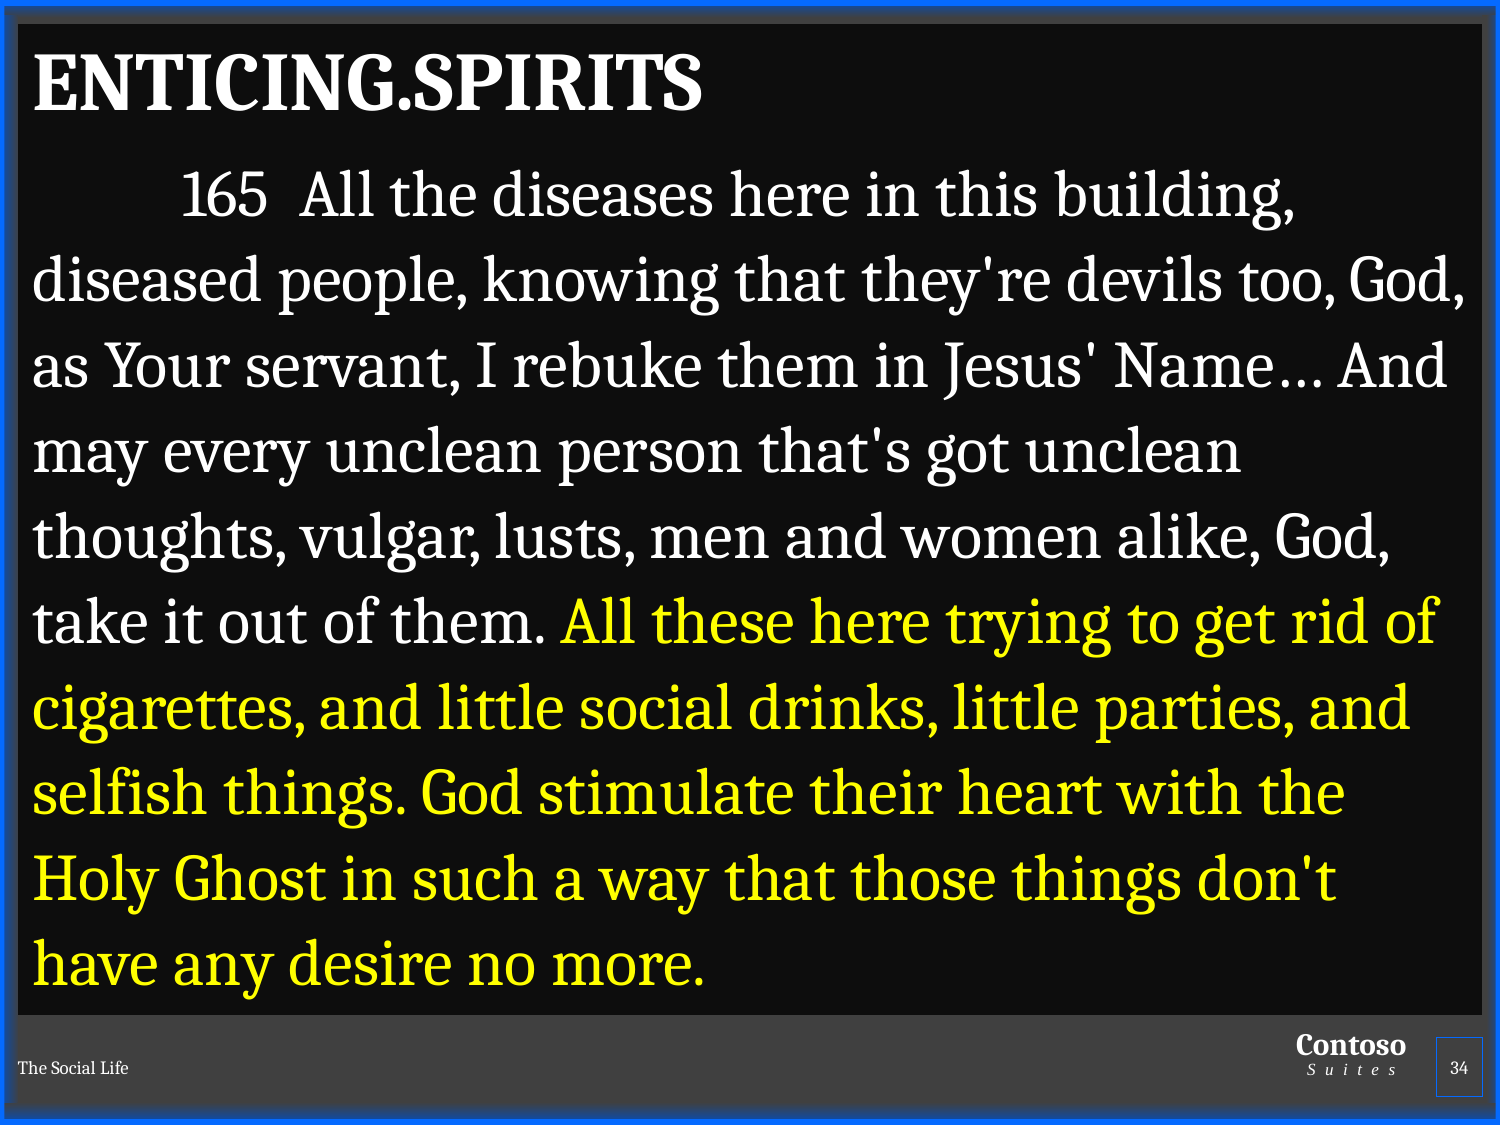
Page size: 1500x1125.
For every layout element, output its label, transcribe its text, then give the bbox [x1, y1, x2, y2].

footer The Social Life [17, 1037, 524, 1097]
text_box ENTICING.SPIRITS 165 All the diseases here in this building, diseased people, knowing that they're devils too, God, as Your servant, I rebuke them in Jesus' Name… And may every unclean person that's got unclean thoughts, vulgar, lusts, men and women alike, God, take it out of them. All these here trying to get rid of cigarettes, and little social drinks, little parties, and selfish things. God stimulate their heart with the Holy Ghost in such a way that those things don't have any desire no more. [17, 12, 1483, 1007]
slide_number 34 [1436, 1037, 1483, 1097]
